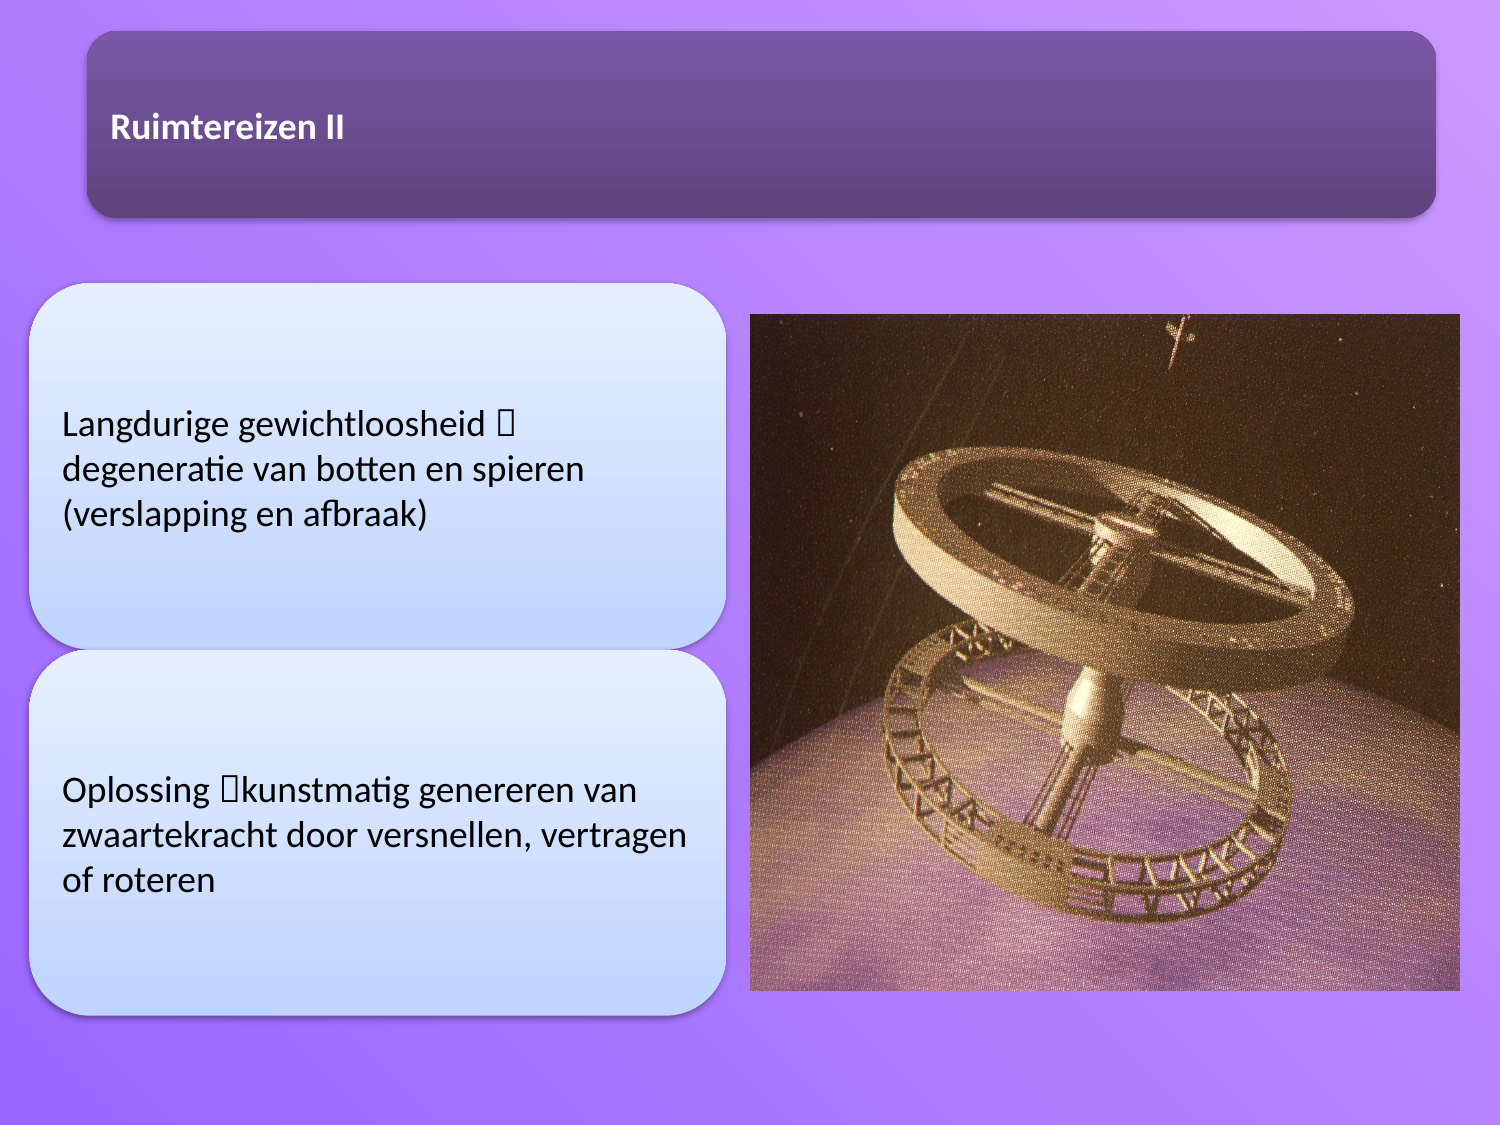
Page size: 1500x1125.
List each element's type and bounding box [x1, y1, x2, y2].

picture [749, 314, 1460, 991]
list [29, 283, 727, 1016]
text_box [86, 30, 1437, 219]
